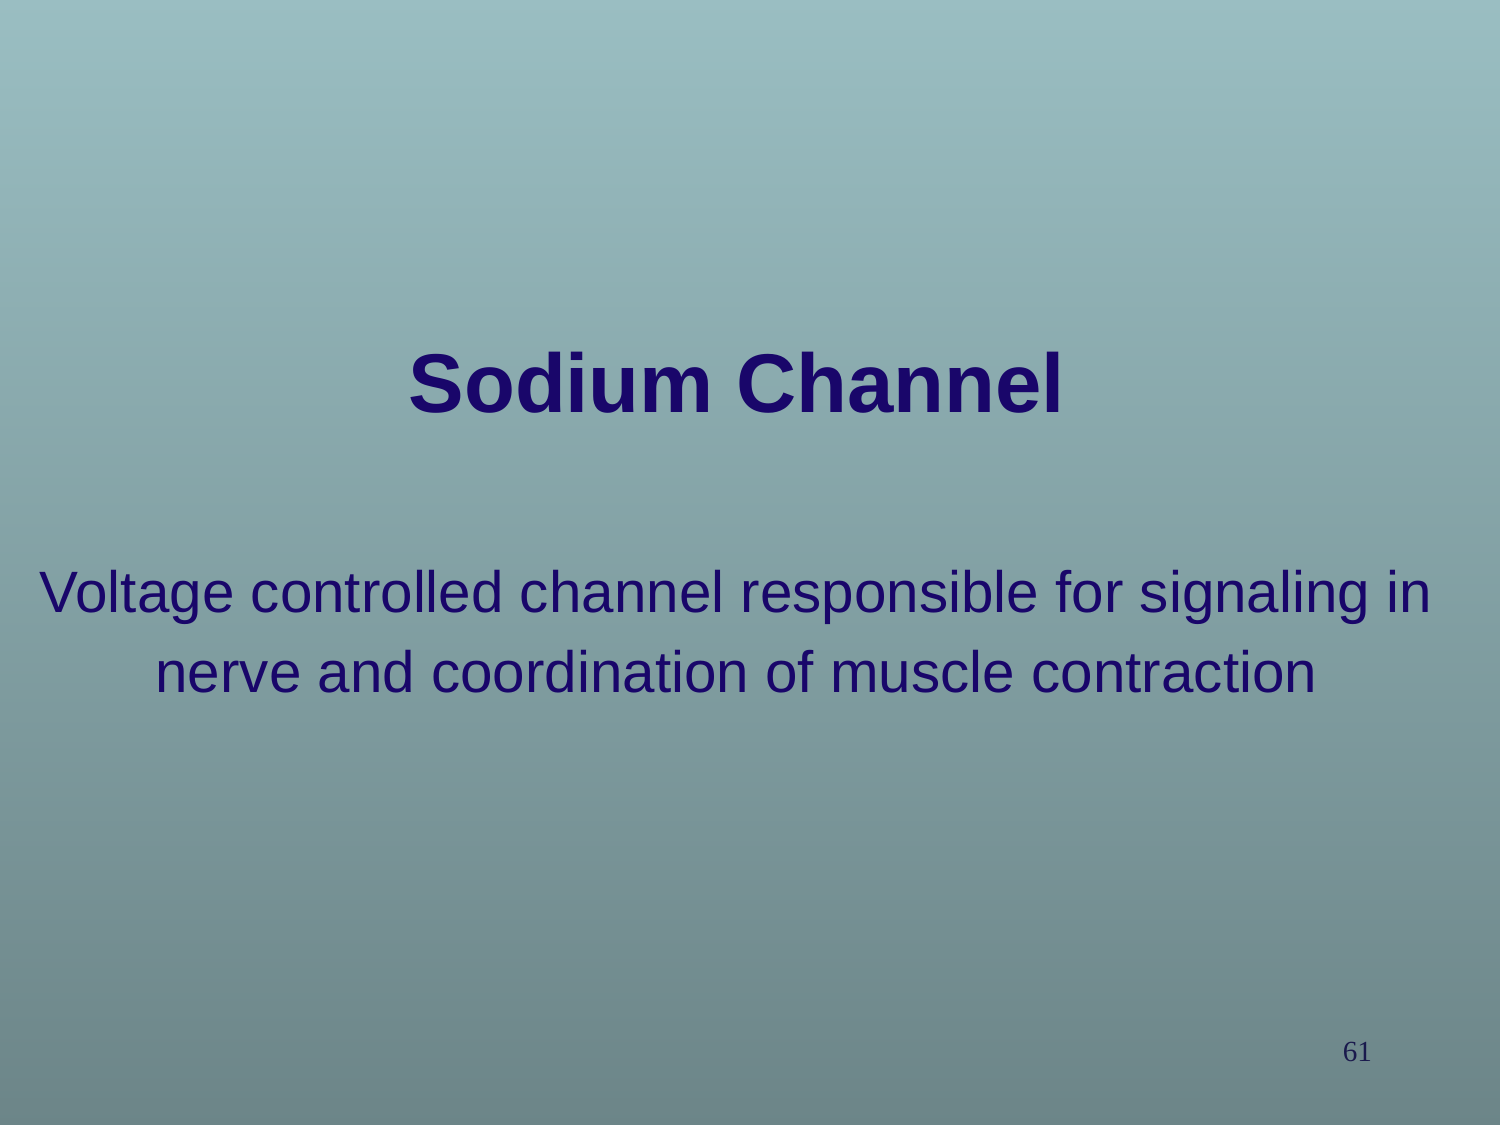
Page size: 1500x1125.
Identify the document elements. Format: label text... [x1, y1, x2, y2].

slide_number 61 [1074, 1024, 1388, 1101]
title Sodium Channel Voltage controlled channel responsible for signaling in nerve and coordination of muscle contraction [0, 306, 1500, 425]
